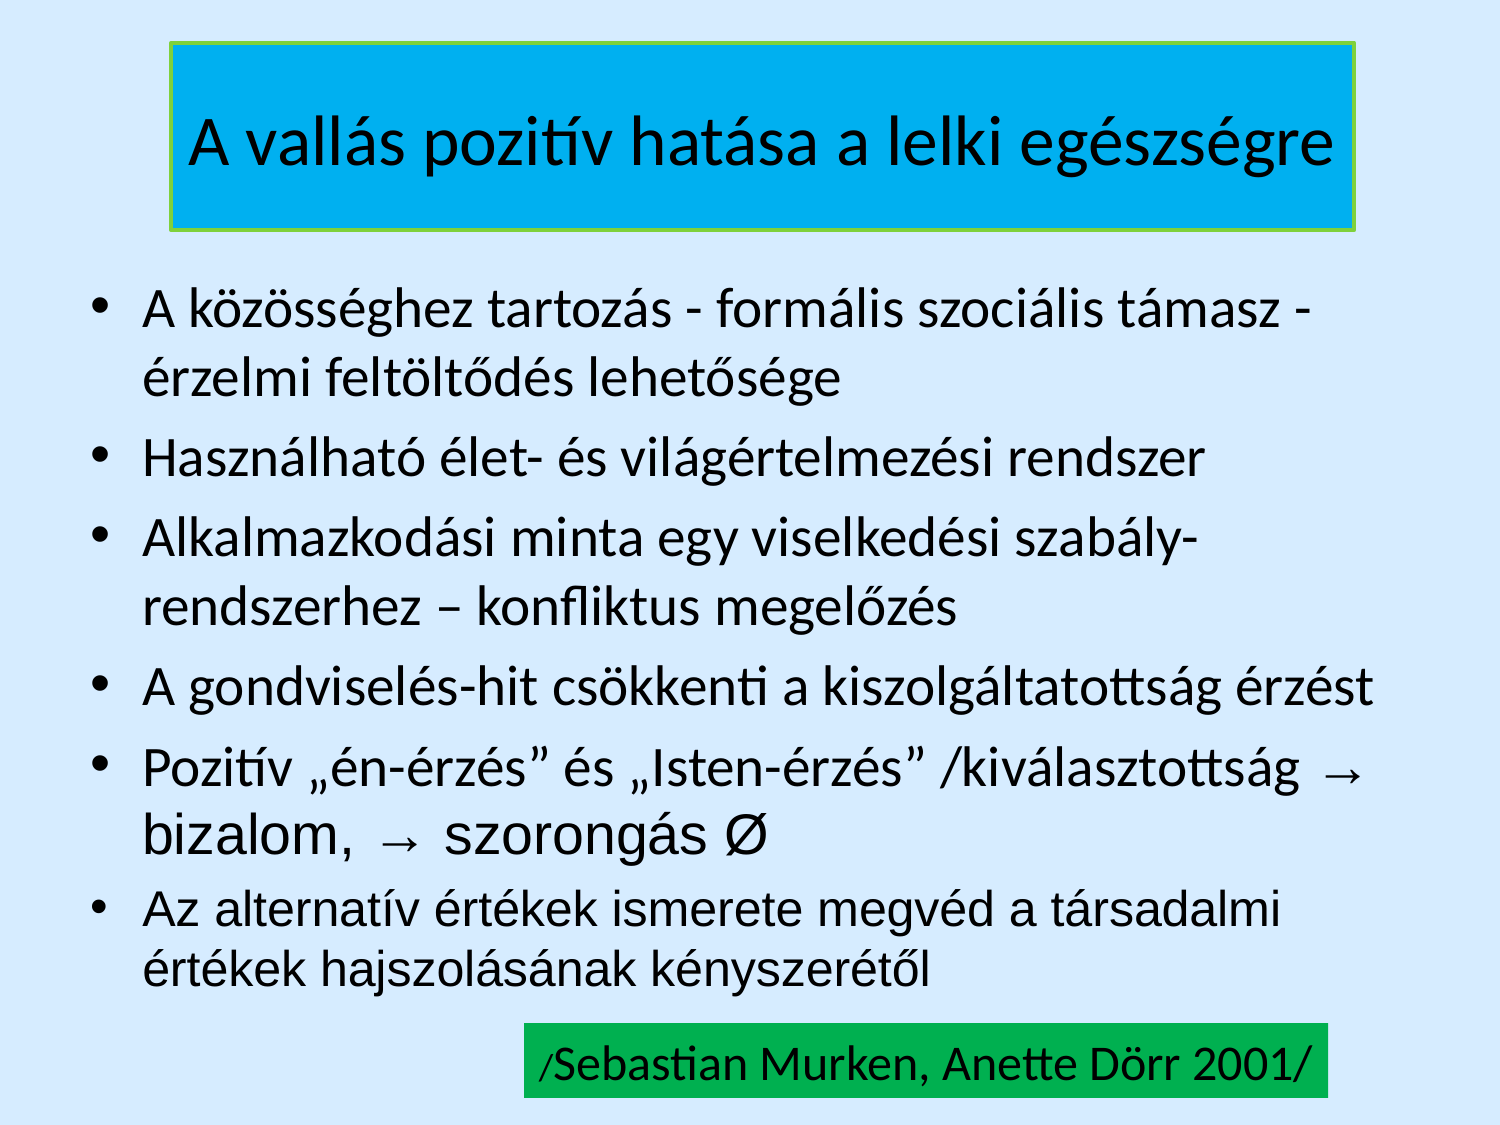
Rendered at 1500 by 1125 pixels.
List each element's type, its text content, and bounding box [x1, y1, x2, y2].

text_box /Sebastian Murken, Anette Dörr 2001/ [524, 1023, 1329, 1098]
title A vallás pozitív hatása a lelki egészségre [169, 41, 1356, 232]
list A közösséghez tartozás - formális szociális támasz - érzelmi feltöltődés lehetősége Használható élet- és világértelmezési rendszer Alkalmazkodási minta egy viselkedési szabály-rendszerhez – konfliktus megelőzés A gondviselés-hit csökkenti a kiszolgáltatottság érzést Pozitív „én-érzés” és „Isten-érzés” /kiválasztottság → bizalom, → szorongás Ø Az alternatív értékek ismerete megvéd a társadalmi értékek hajszolásának kényszerétől [75, 262, 1425, 1005]
